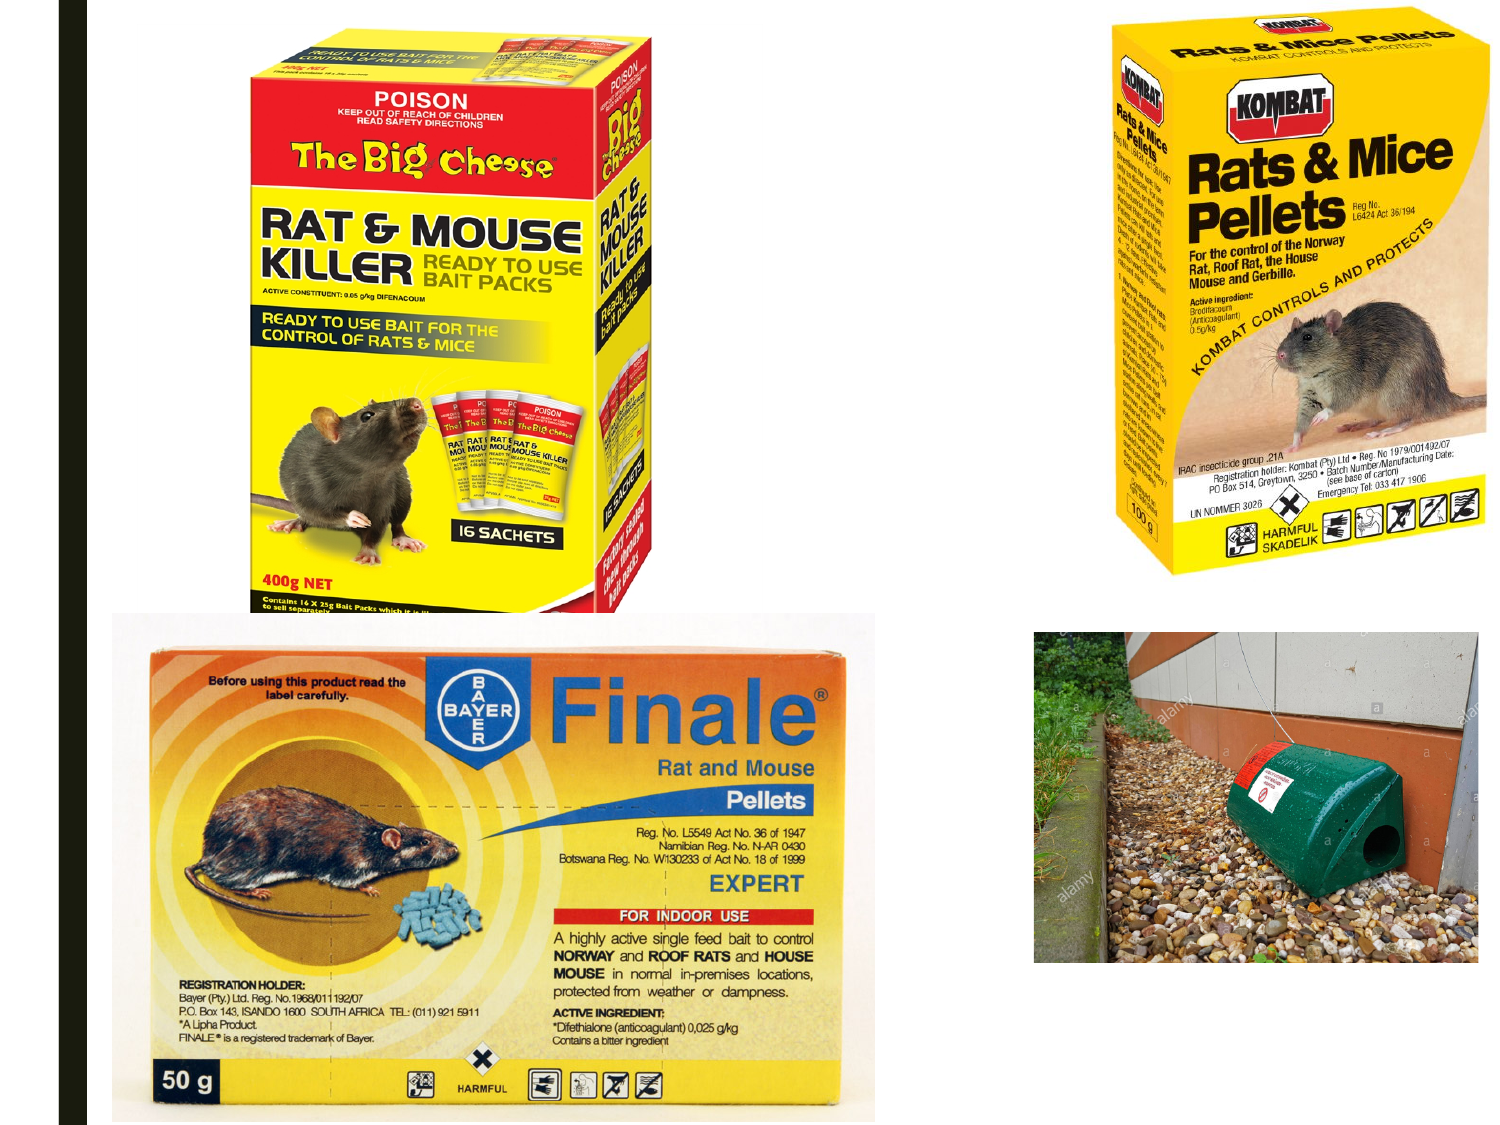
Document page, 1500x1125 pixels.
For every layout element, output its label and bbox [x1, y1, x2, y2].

picture [1033, 632, 1479, 963]
picture [112, 24, 875, 1122]
picture [1106, 0, 1494, 582]
